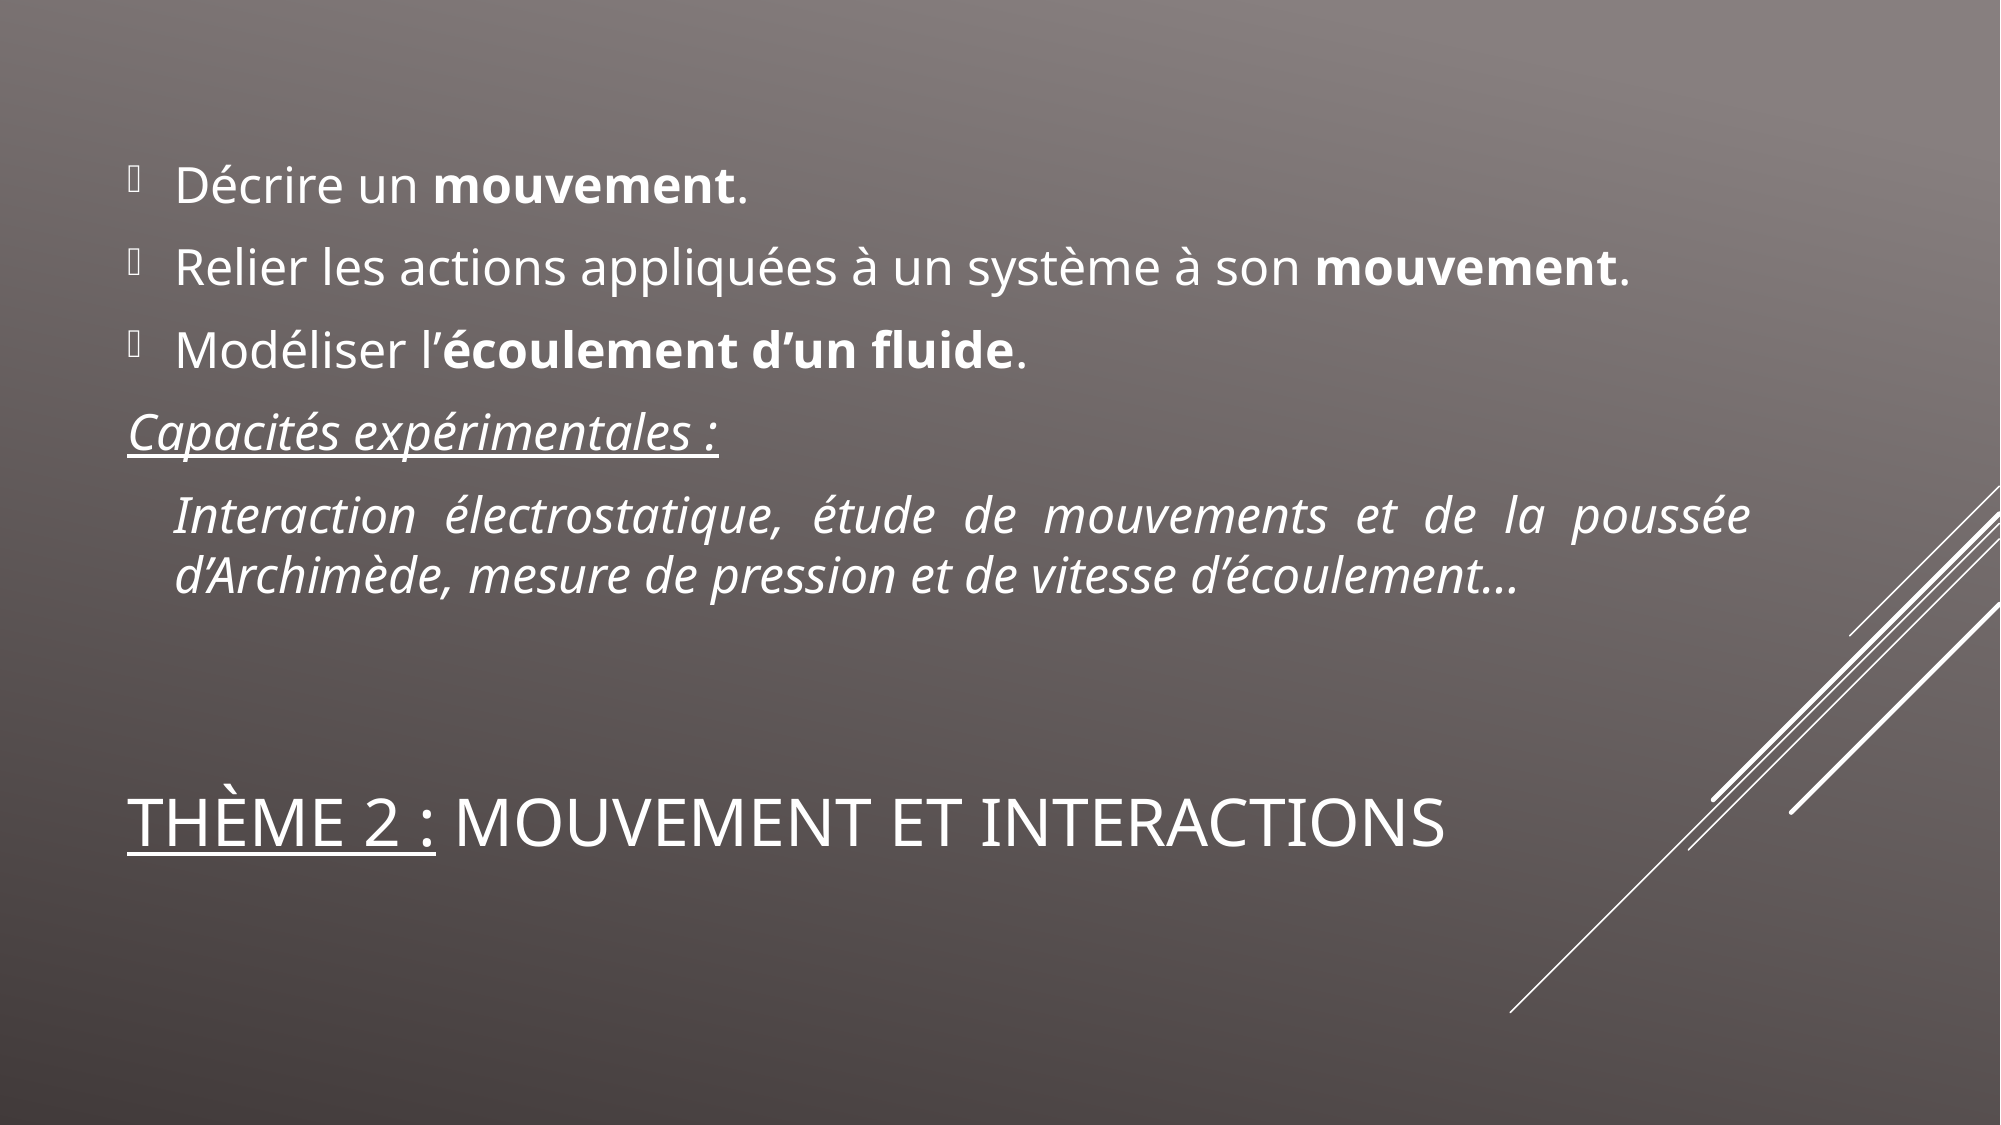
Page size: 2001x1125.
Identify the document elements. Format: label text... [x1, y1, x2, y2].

list Décrire un mouvement. Relier les actions appliquées à un système à son mouvement. Modéliser l’écoulement d’un fluide. Capacités expérimentales : Interaction électrostatique, étude de mouvements et de la poussée d’Archimède, mesure de pression et de vitesse d’écoulement… [112, 112, 1768, 727]
title Thème 2 : Mouvement et interactions [112, 736, 1513, 984]
